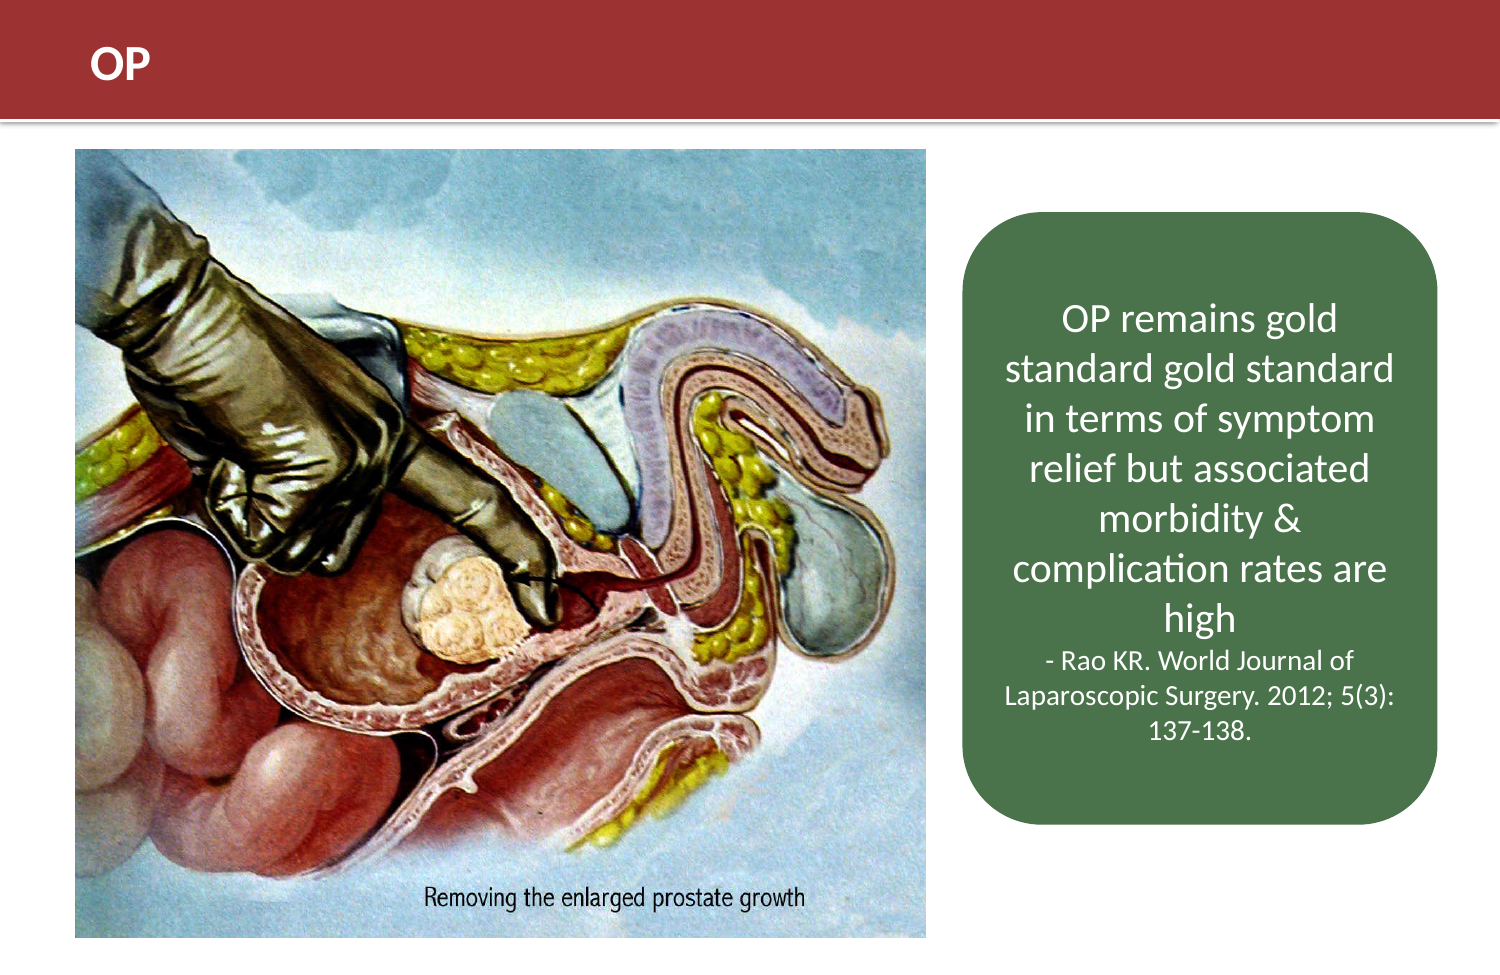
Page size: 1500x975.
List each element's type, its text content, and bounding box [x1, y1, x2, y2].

text_box OP remains gold standard gold standard in terms of symptom relief but associated morbidity & complication rates are high - Rao KR. World Journal of Laparoscopic Surgery. 2012; 5(3): 137-138. [958, 208, 1442, 829]
picture [74, 149, 926, 938]
title OP [75, 22, 1425, 99]
